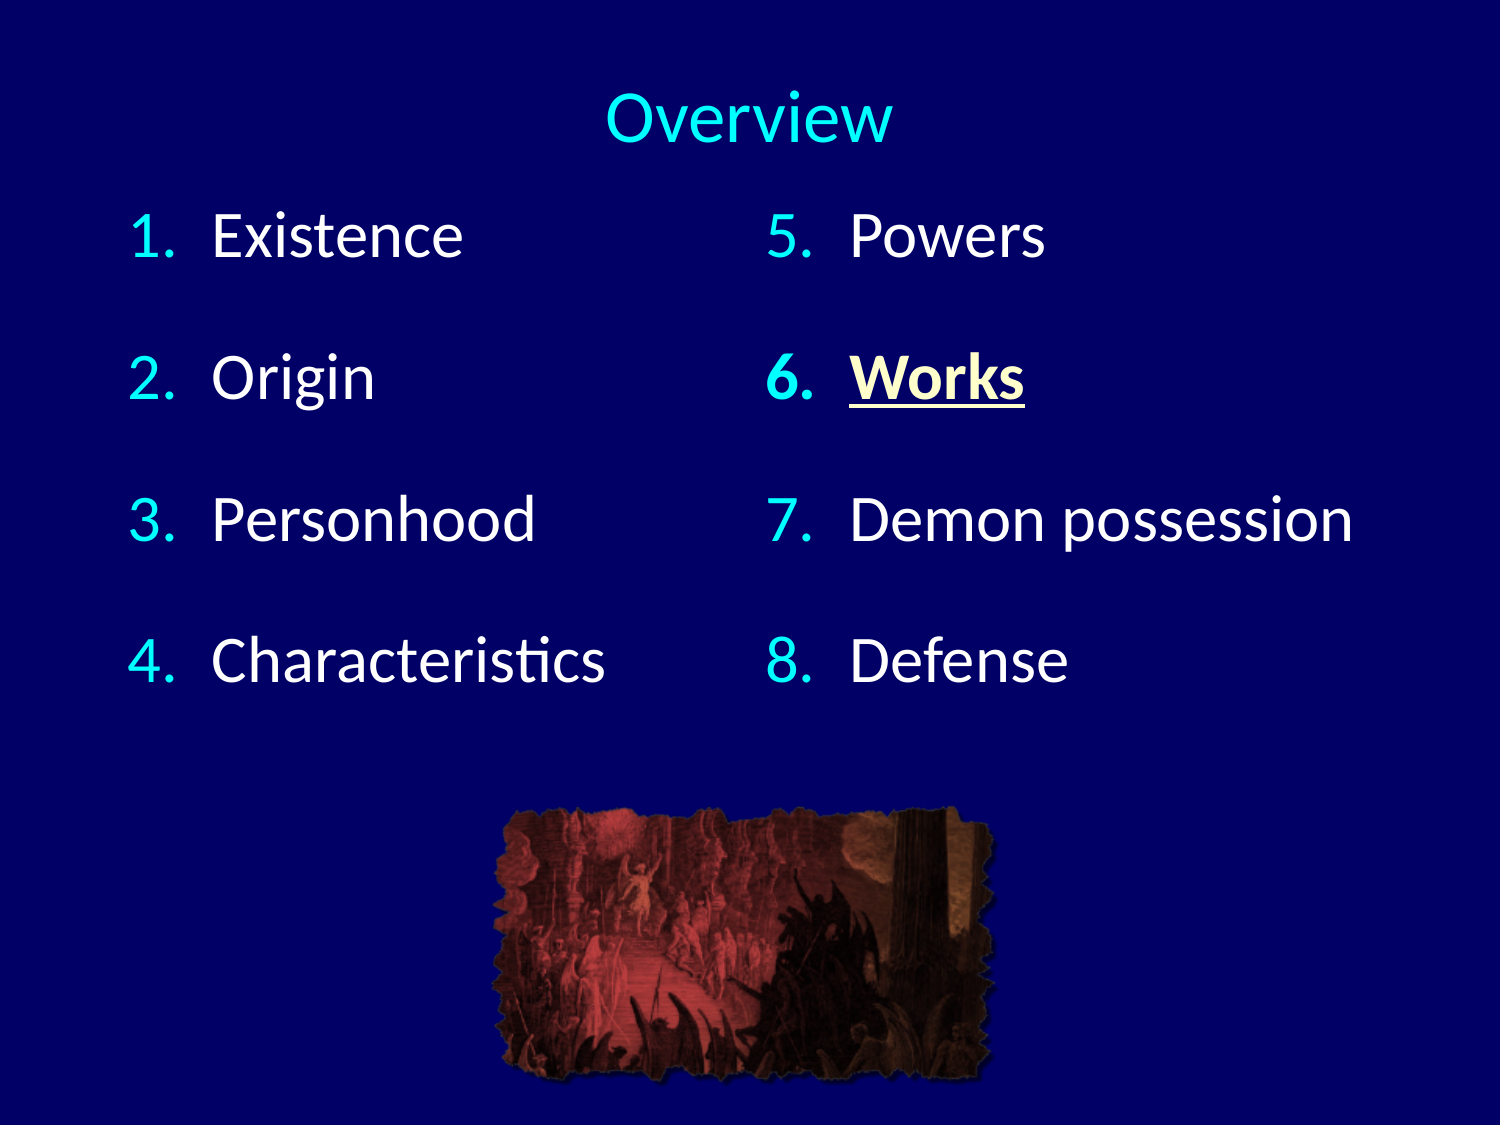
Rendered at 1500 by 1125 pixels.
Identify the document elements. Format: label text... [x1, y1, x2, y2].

table_header Existence Origin Personhood Characteristics [113, 200, 750, 856]
picture [487, 799, 1013, 1101]
title Overview [112, 37, 1388, 188]
table_header Powers Works Demon possession Defense [750, 200, 1388, 856]
